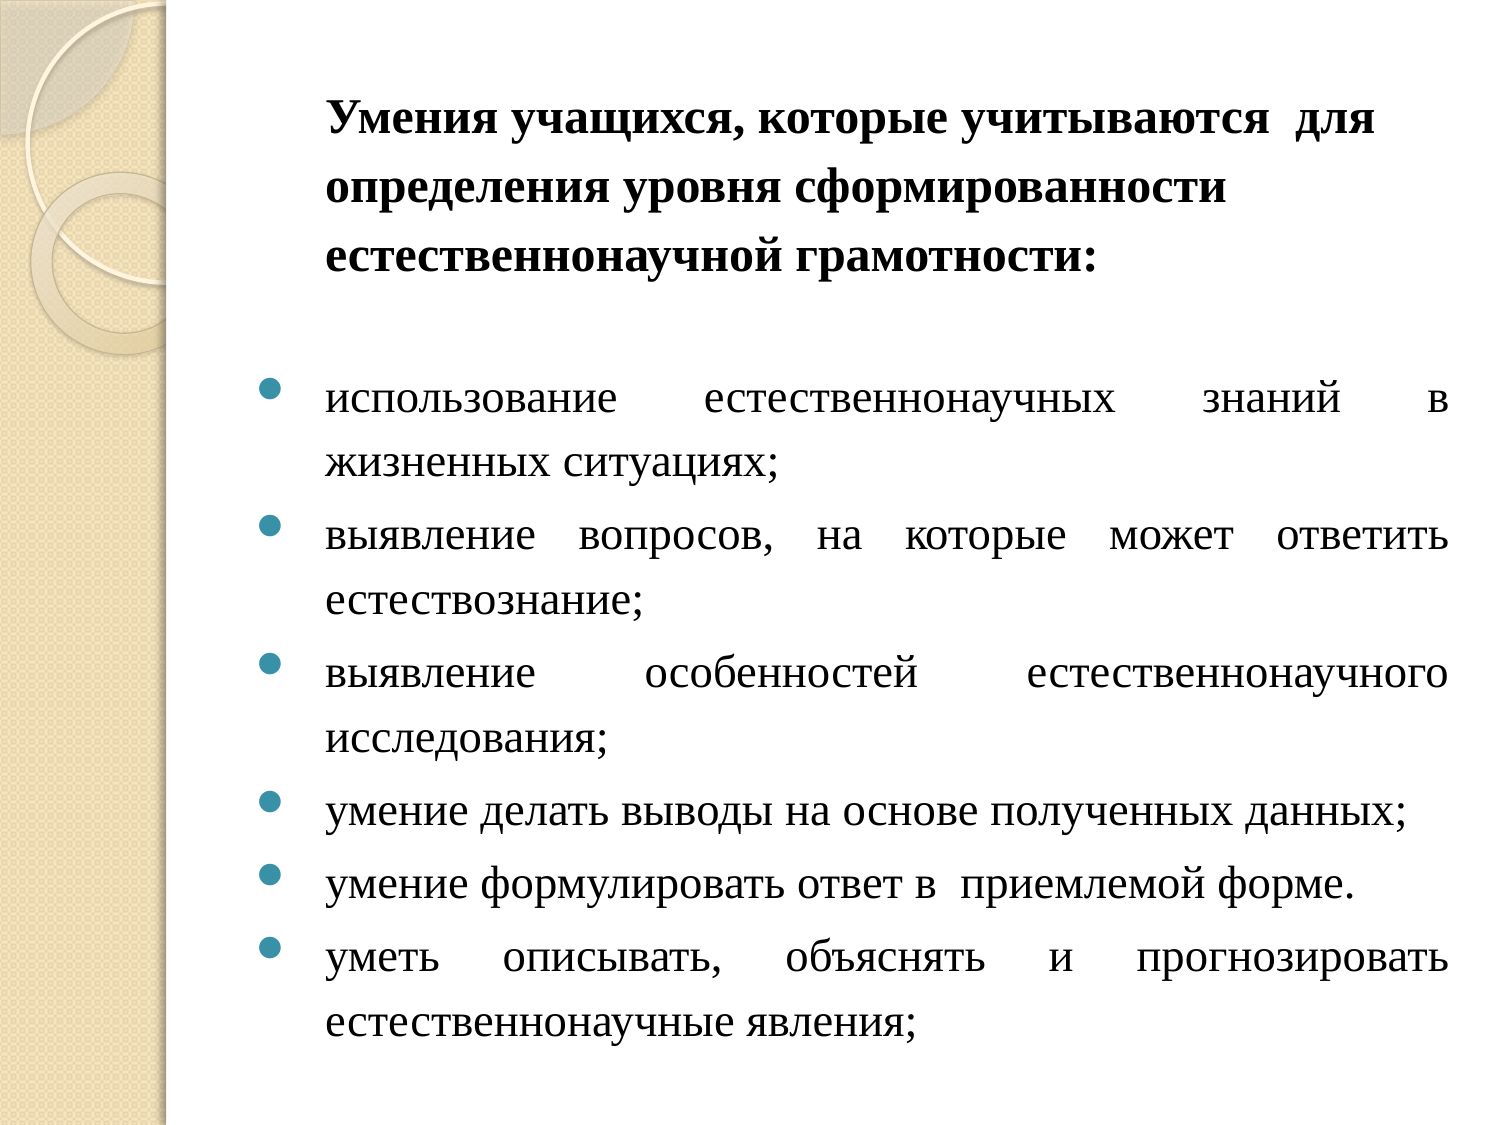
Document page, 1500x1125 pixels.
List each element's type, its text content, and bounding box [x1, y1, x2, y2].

title Умения учащихся, которые учитываются для определения уровня сформированности естественнонаучной грамотности: [235, 45, 1466, 233]
list использование естественнонаучных знаний в жизненных ситуациях; выявление вопросов, на которые может ответить естествознание; выявление особенностей естественнонаучного исследования; умение делать выводы на основе полученных данных; умение формулировать ответ в приемлемой форме. уметь описывать, объяснять и прогнозировать естественнонаучные явления; [235, 349, 1466, 1071]
